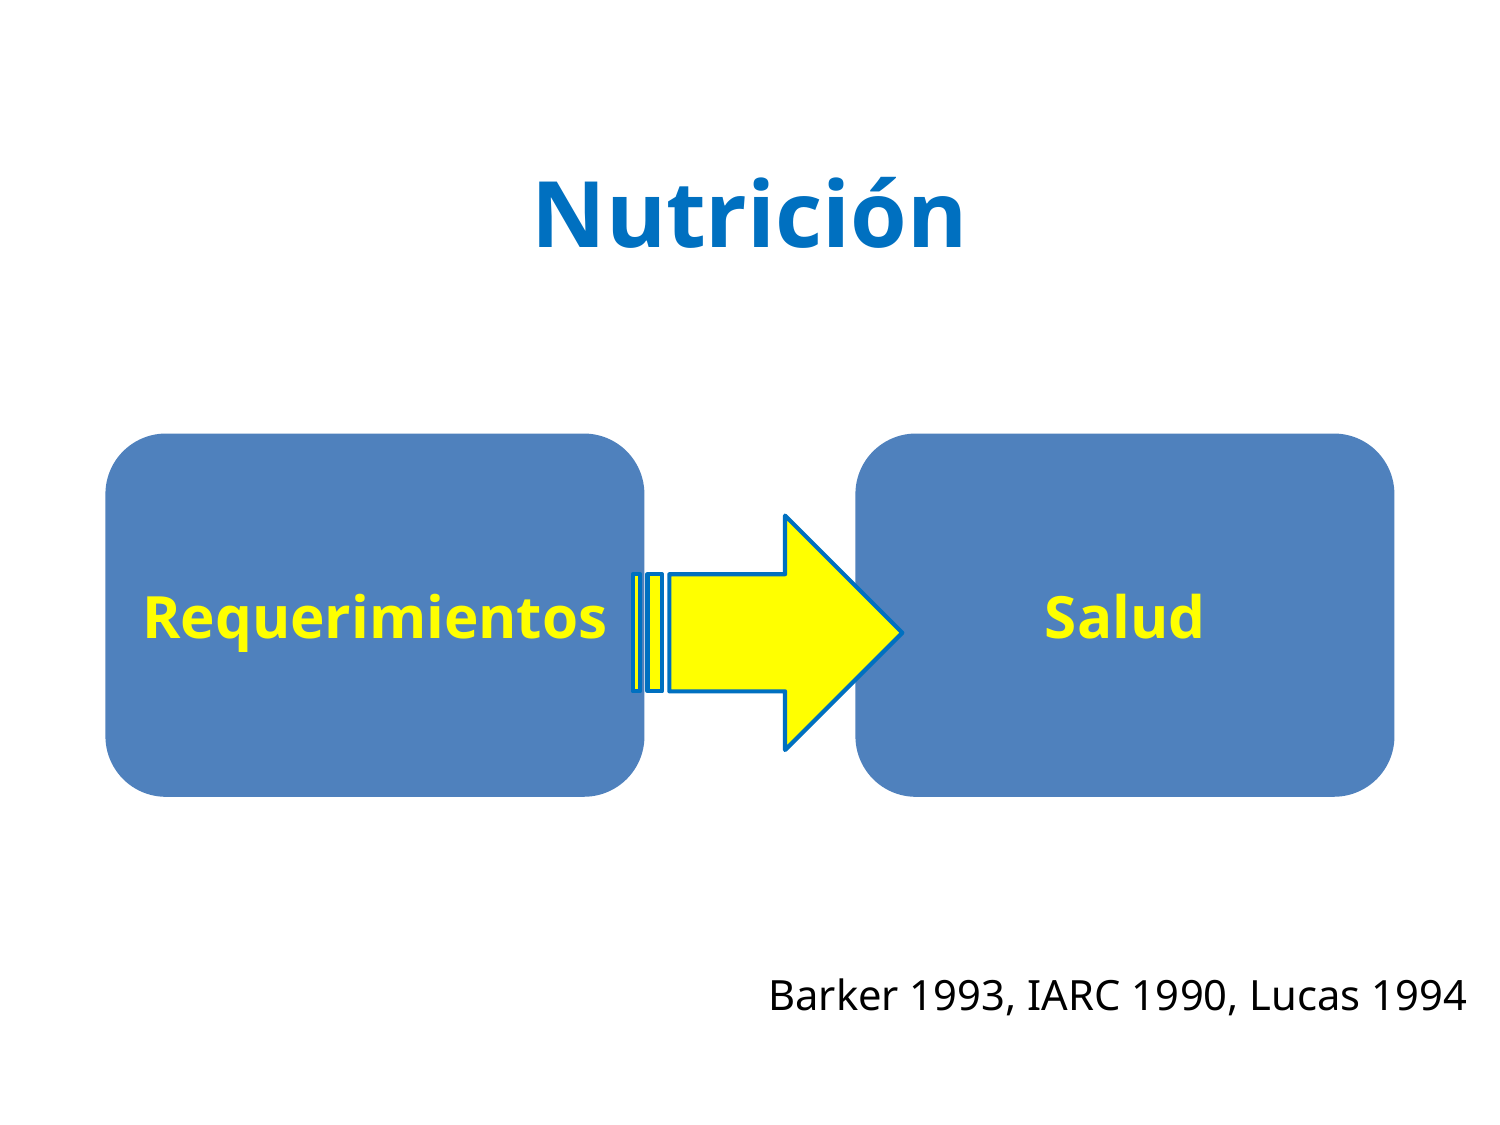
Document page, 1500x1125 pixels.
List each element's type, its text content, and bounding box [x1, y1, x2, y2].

text_box Barker 1993, IARC 1990, Lucas 1994 [753, 960, 1483, 1026]
text_box Salud [853, 431, 1397, 799]
text_box [631, 572, 642, 693]
text_box [645, 572, 664, 693]
text_box [667, 513, 905, 752]
text_box Requerimientos [103, 431, 647, 799]
title Nutrición [74, 116, 1426, 305]
